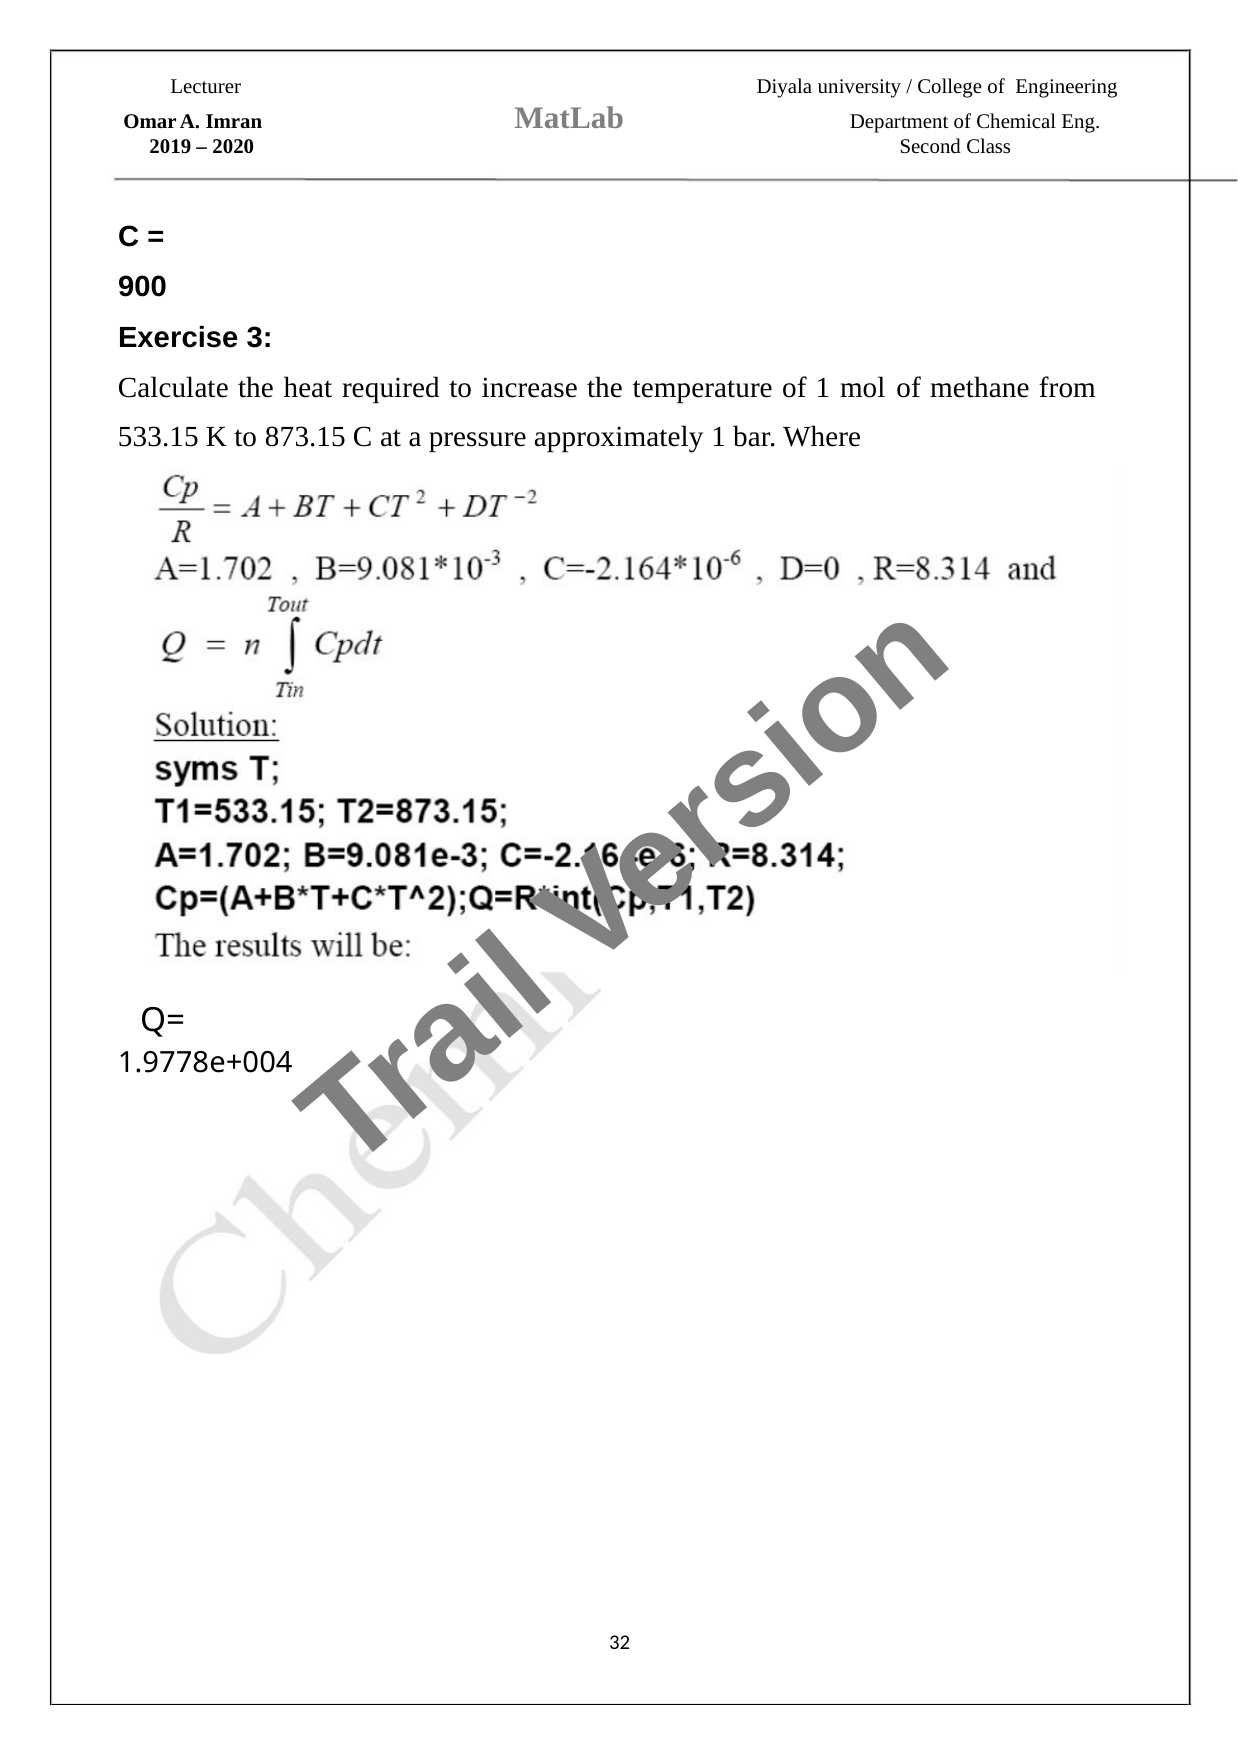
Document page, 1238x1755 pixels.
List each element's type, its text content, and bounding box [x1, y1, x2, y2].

text_box 1.9778e+004 [117, 1037, 287, 1079]
text_box Omar A. Imran [123, 109, 295, 133]
text_box 2019 – 2020 [149, 135, 285, 159]
text_box C = [118, 219, 209, 253]
text_box 32 [609, 1628, 662, 1654]
text_box 900 [118, 270, 211, 303]
text_box Diyala university / College of Engineering [756, 75, 1170, 99]
text_box Q= [140, 990, 240, 1037]
text_box Calculate the heat required to increase the temperature of 1 mol of methane from 533.15 K to 873.15 C at a pressure approximately 1 bar. Where [117, 370, 1236, 453]
text_box Department of Chemical Eng. Second Class [849, 109, 1137, 159]
text_box [49, 49, 1238, 1705]
text_box [118, 470, 1121, 1355]
text_box Lecturer [170, 75, 272, 99]
text_box MatLab [514, 100, 671, 135]
text_box Trail Version [245, 543, 992, 1211]
text_box Exercise 3: [118, 320, 317, 353]
